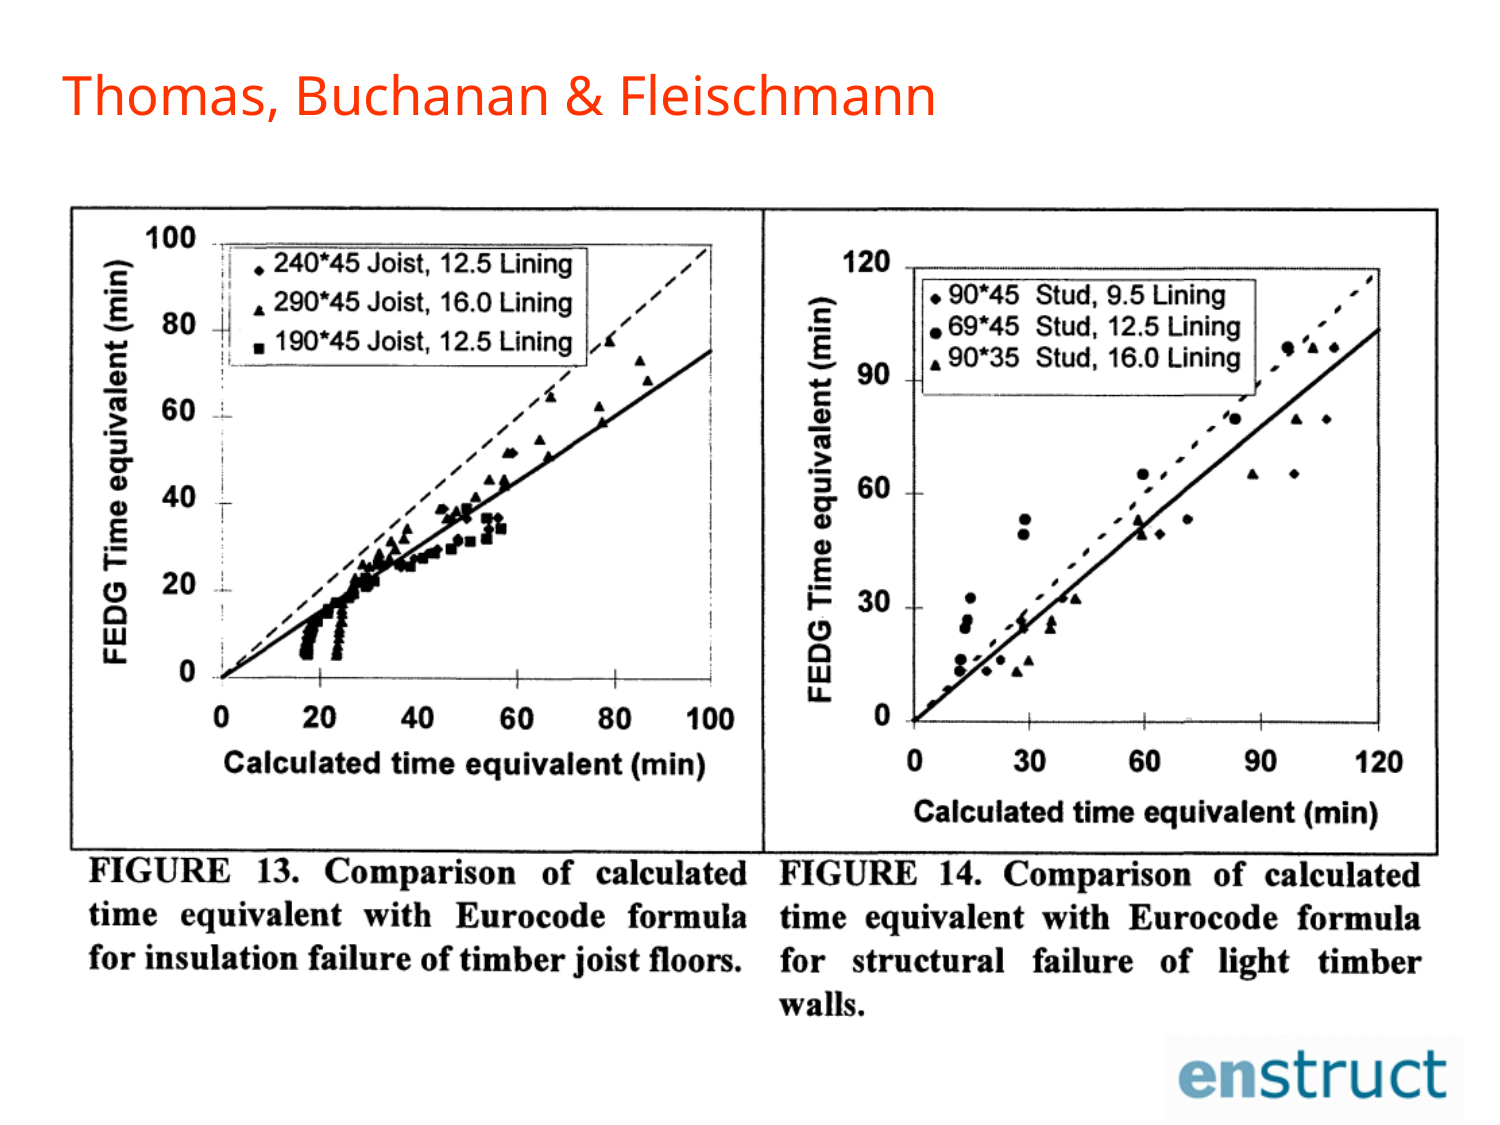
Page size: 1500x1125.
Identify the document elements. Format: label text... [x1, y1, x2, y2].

title Thomas, Buchanan & Fleischmann [62, 61, 1438, 128]
picture [33, 175, 1500, 1020]
picture [1163, 1034, 1464, 1120]
